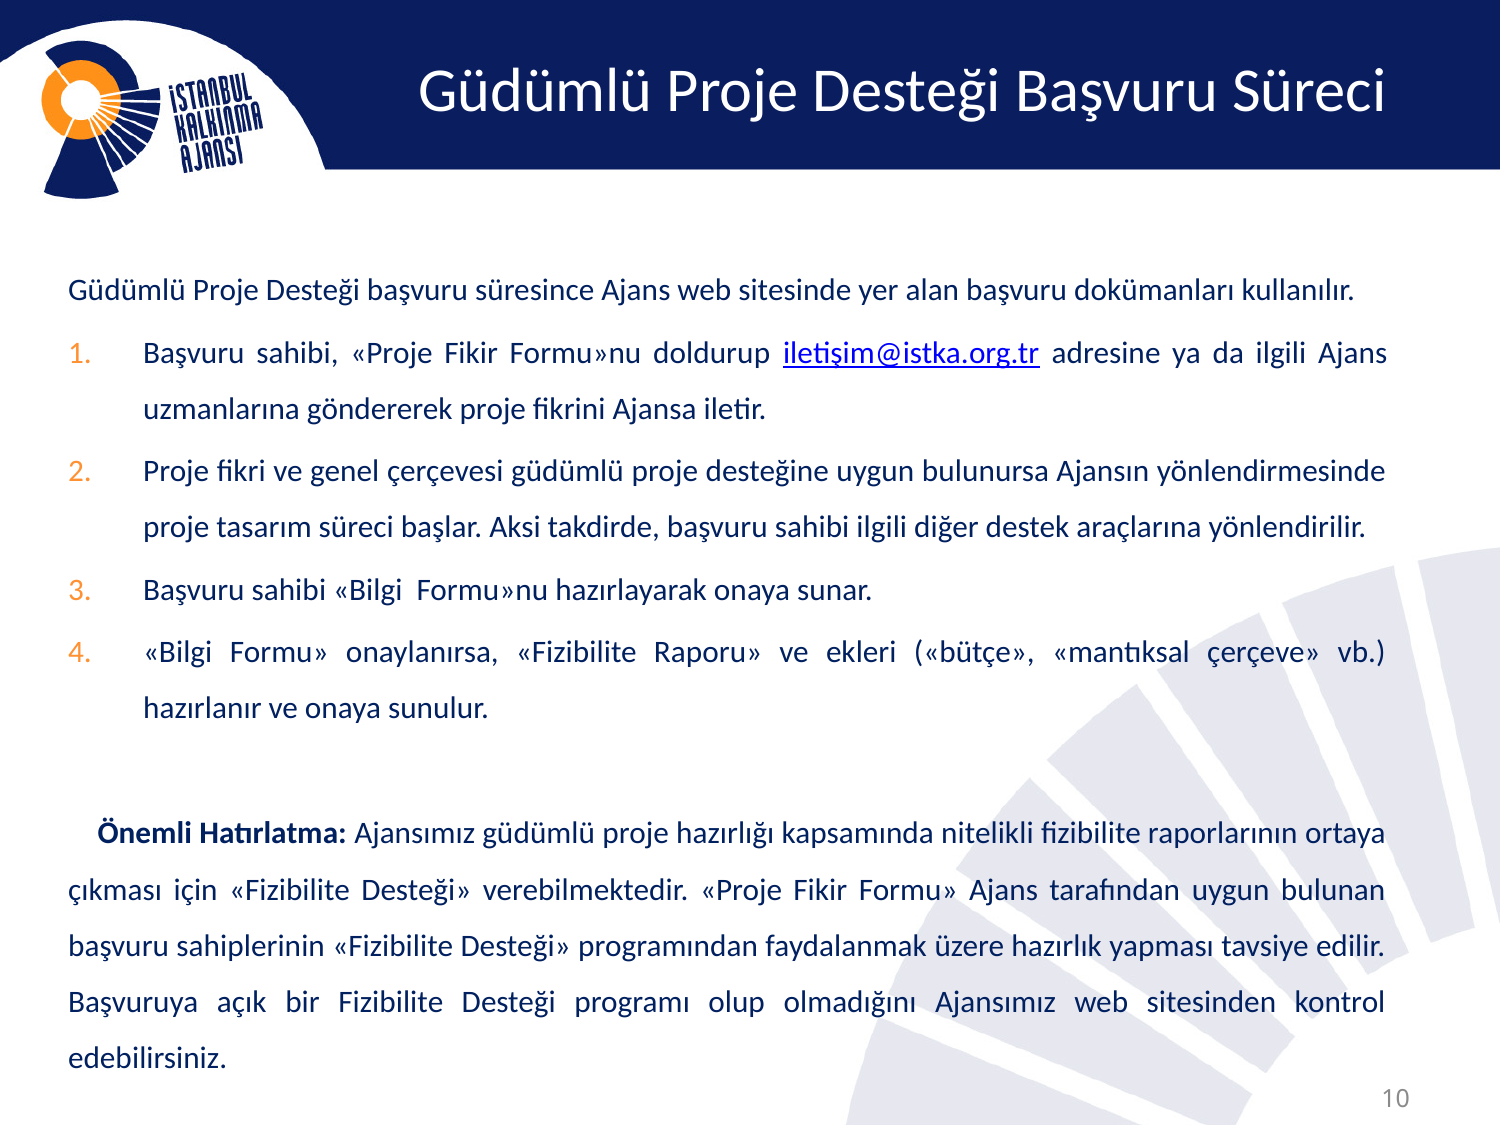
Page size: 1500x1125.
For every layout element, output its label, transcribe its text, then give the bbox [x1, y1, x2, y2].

list Güdümlü Proje Desteği başvuru süresince Ajans web sitesinde yer alan başvuru dokümanları kullanılır. Başvuru sahibi, «Proje Fikir Formu»nu doldurup iletişim@istka.org.tr adresine ya da ilgili Ajans uzmanlarına göndererek proje fikrini Ajansa iletir. Proje fikri ve genel çerçevesi güdümlü proje desteğine uygun bulunursa Ajansın yönlendirmesinde proje tasarım süreci başlar. Aksi takdirde, başvuru sahibi ilgili diğer destek araçlarına yönlendirilir. Başvuru sahibi «Bilgi Formu»nu hazırlayarak onaya sunar. «Bilgi Formu» onaylanırsa, «Fizibilite Raporu» ve ekleri («bütçe», «mantıksal çerçeve» vb.) hazırlanır ve onaya sunulur. Önemli Hatırlatma: Ajansımız güdümlü proje hazırlığı kapsamında nitelikli fizibilite raporlarının ortaya çıkması için «Fizibilite Desteği» verebilmektedir. «Proje Fikir Formu» Ajans tarafından uygun bulunan başvuru sahiplerinin «Fizibilite Desteği» programından faydalanmak üzere hazırlık yapması tavsiye edilir. Başvuruya açık bir Fizibilite Desteği programı olup olmadığını Ajansımız web sitesinden kontrol edebilirsiniz. [53, 243, 1404, 1106]
picture [0, 0, 1500, 1125]
slide_number 10 [1074, 1069, 1425, 1125]
title Güdümlü Proje Desteği Başvuru Süreci [346, 11, 1459, 161]
